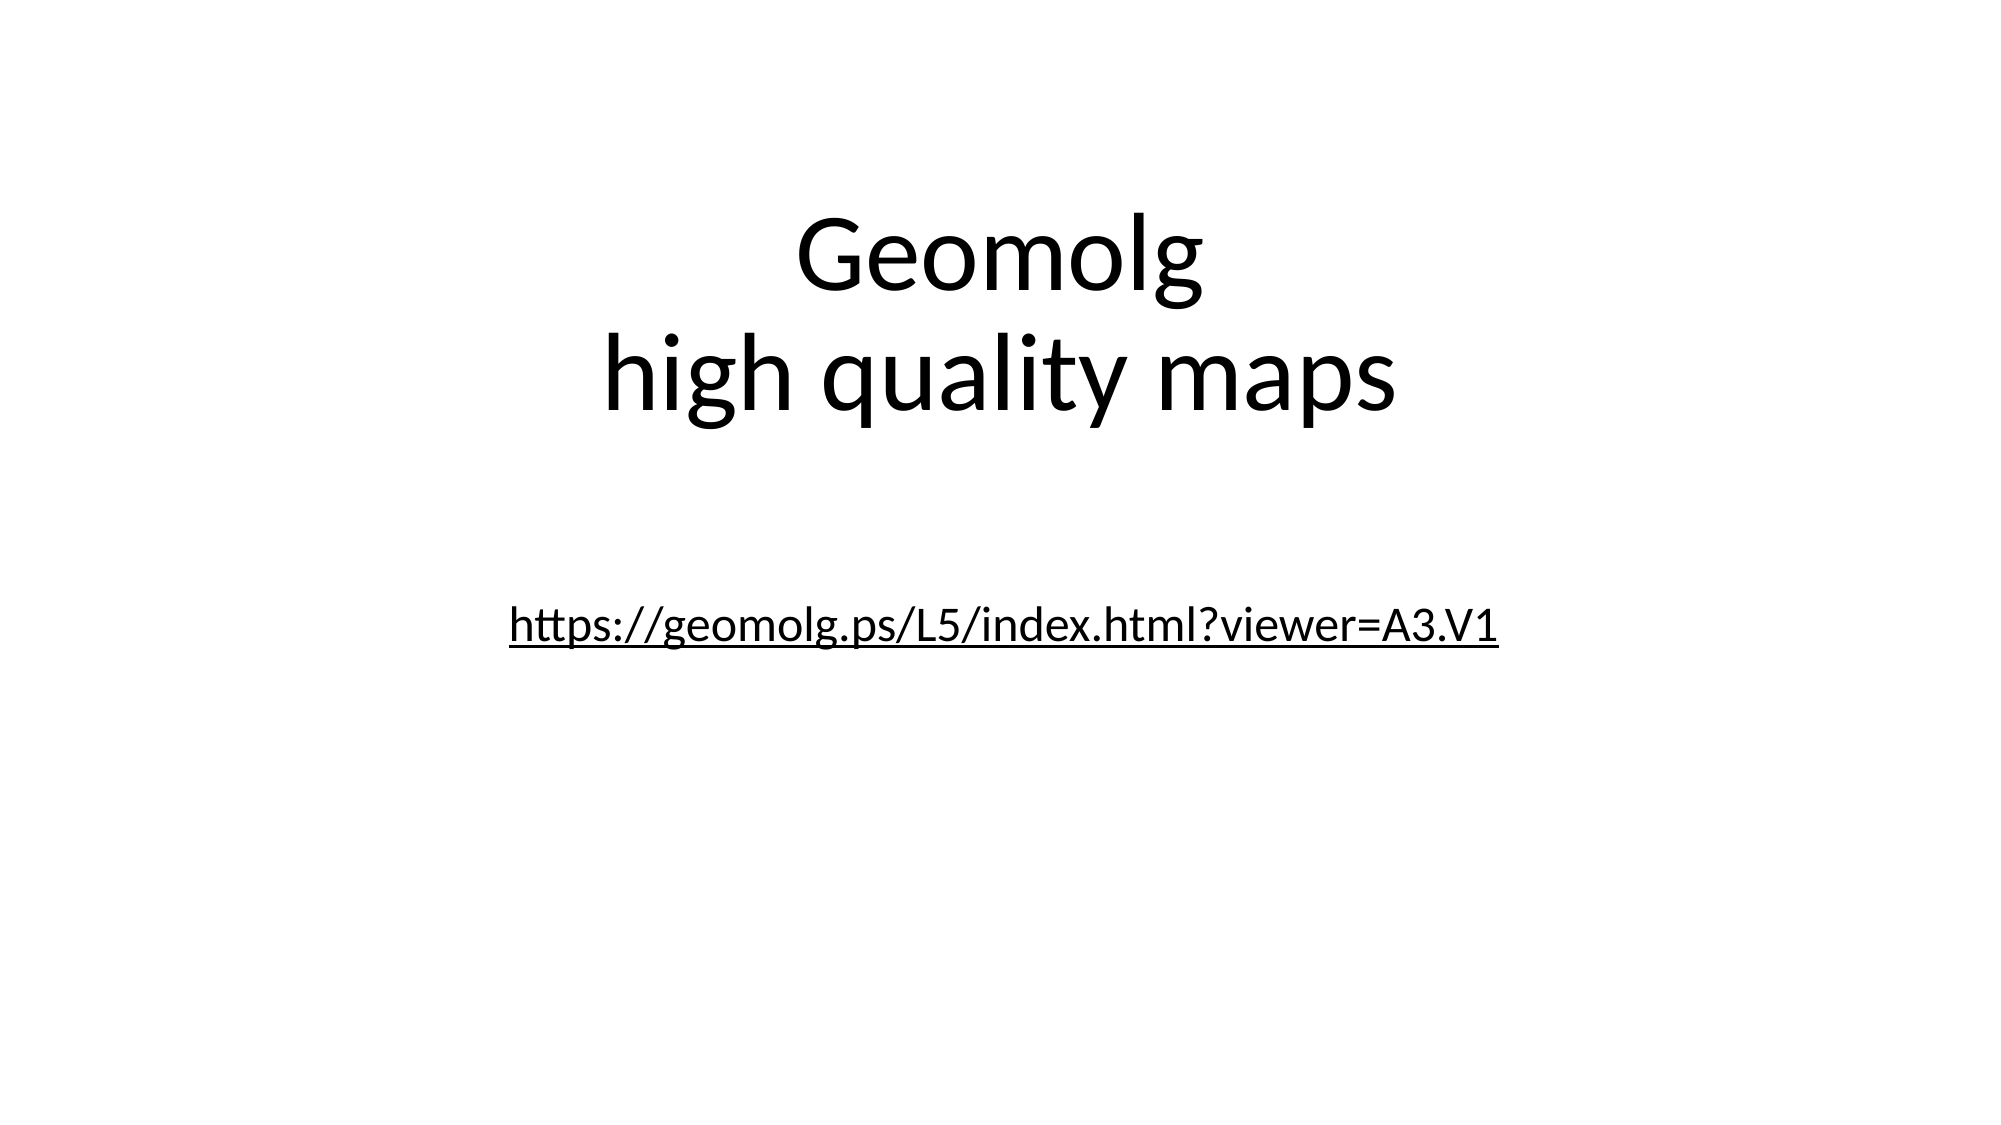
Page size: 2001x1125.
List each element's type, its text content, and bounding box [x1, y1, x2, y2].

title Geomolg high quality maps [249, 184, 1750, 576]
subtitle https://geomolg.ps/L5/index.html?viewer=A3.V1 [259, 590, 1760, 714]
